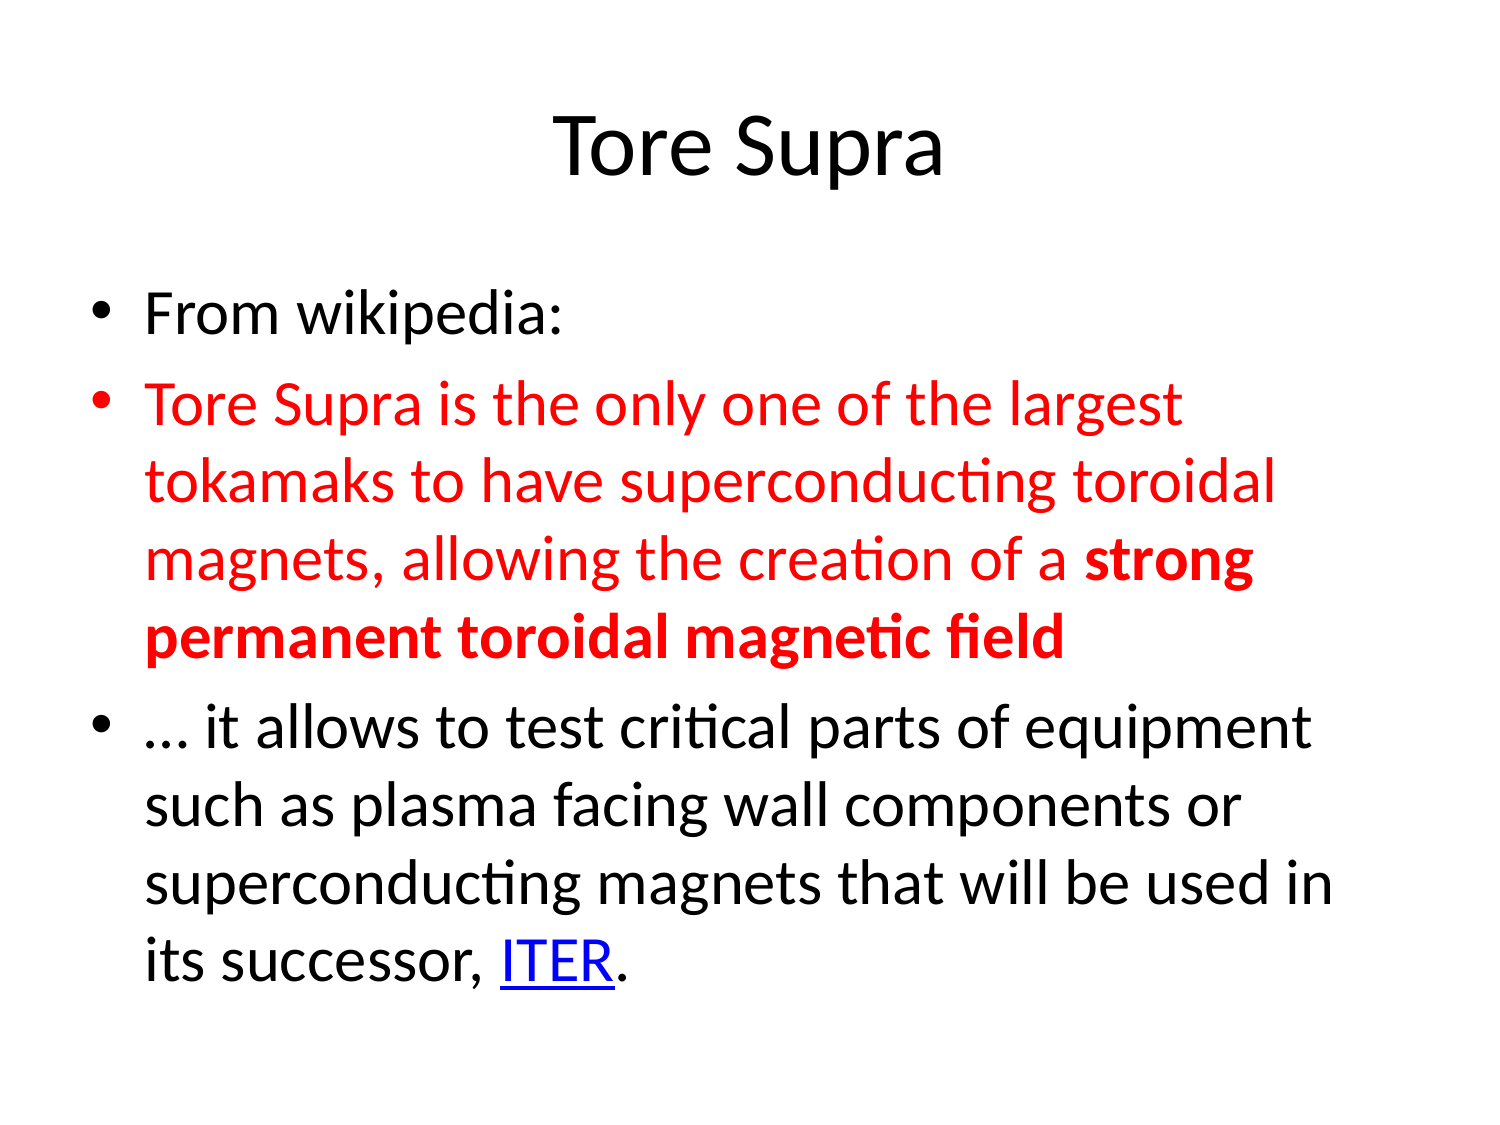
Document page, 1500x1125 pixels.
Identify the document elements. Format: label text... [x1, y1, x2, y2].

title Tore Supra [75, 45, 1425, 233]
list From wikipedia: Tore Supra is the only one of the largest tokamaks to have superconducting toroidal magnets, allowing the creation of a strong permanent toroidal magnetic field … it allows to test critical parts of equipment such as plasma facing wall components or superconducting magnets that will be used in its successor, ITER. [75, 262, 1425, 1005]
